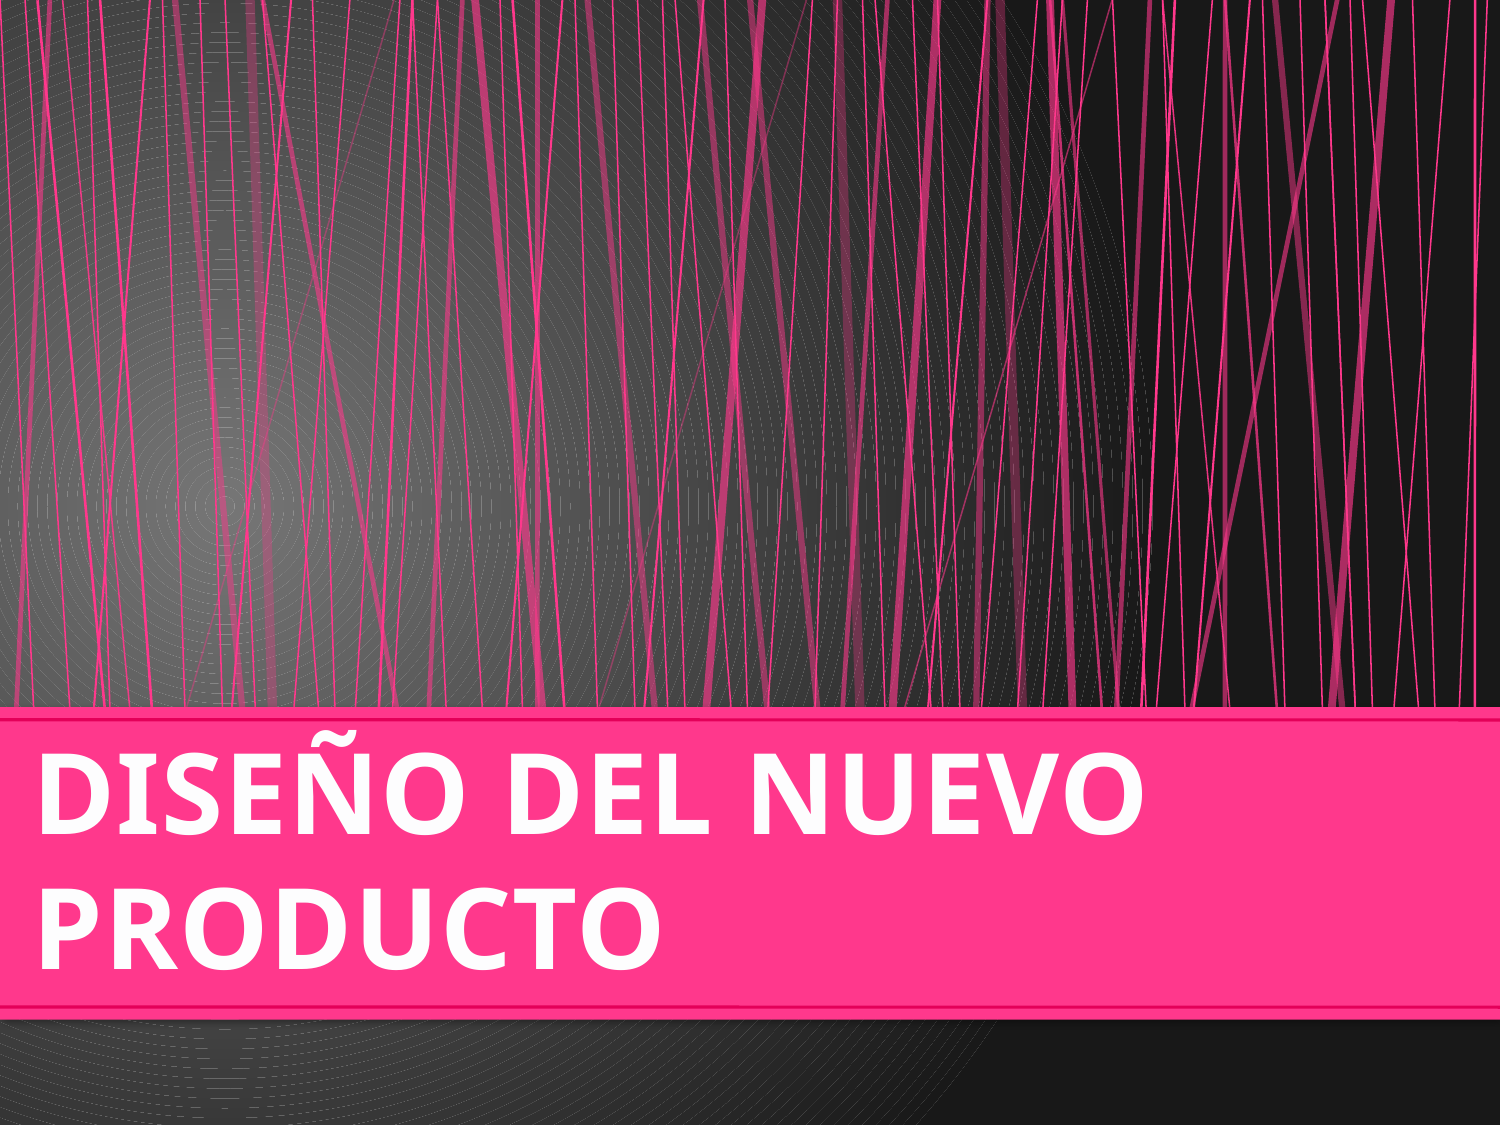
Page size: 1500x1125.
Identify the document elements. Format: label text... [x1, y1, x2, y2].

title DISEÑO DEL NUEVO PRODUCTO [17, 704, 1500, 1000]
